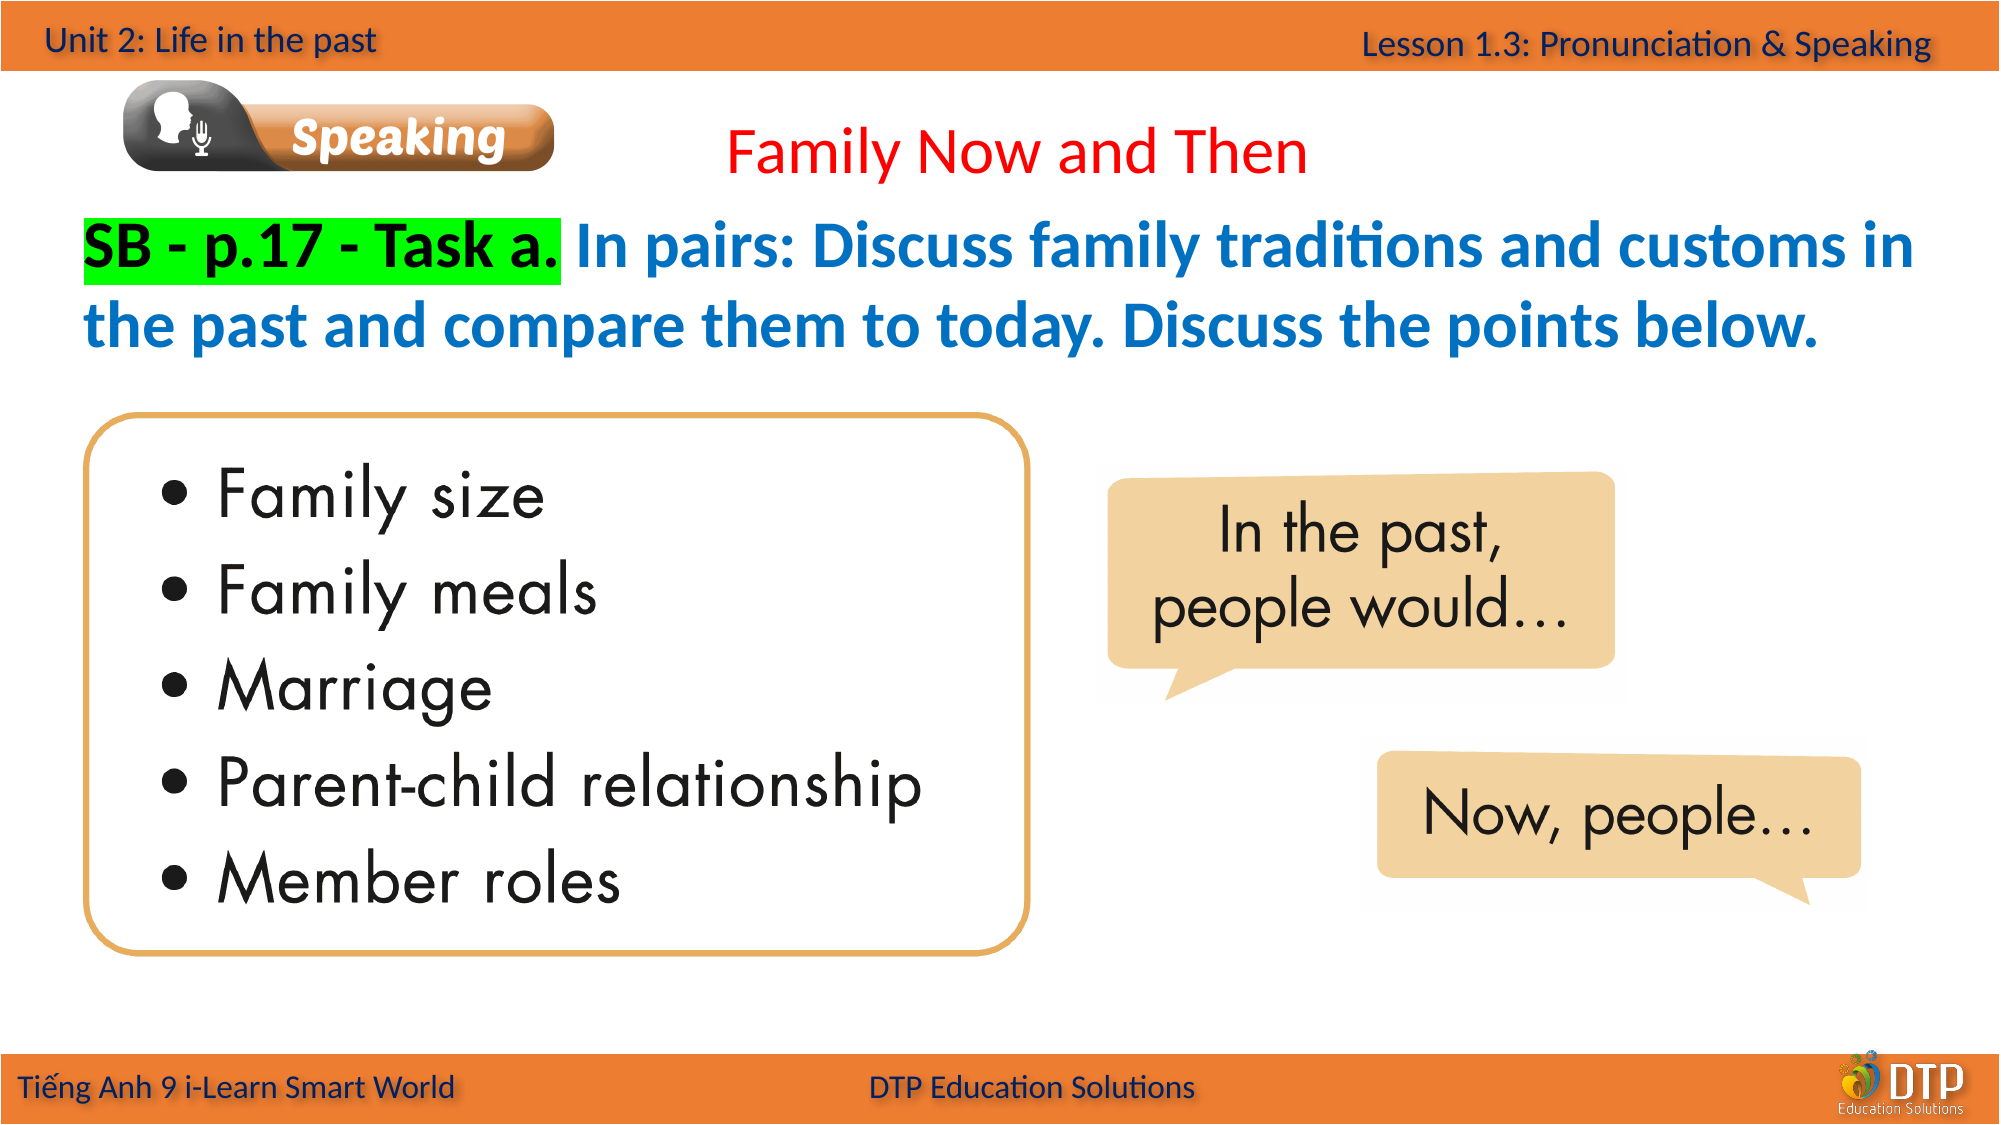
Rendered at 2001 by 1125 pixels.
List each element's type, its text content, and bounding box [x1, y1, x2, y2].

text_box SB - p.17 - Task a. In pairs: Discuss family traditions and customs in the past and compare them to today. Discuss the points below. [68, 193, 1932, 369]
picture [1360, 736, 1869, 913]
picture [1096, 466, 1626, 706]
picture [116, 72, 565, 179]
picture [68, 395, 1046, 989]
picture [1839, 1050, 1963, 1114]
text_box Family Now and Then [712, 99, 1357, 194]
